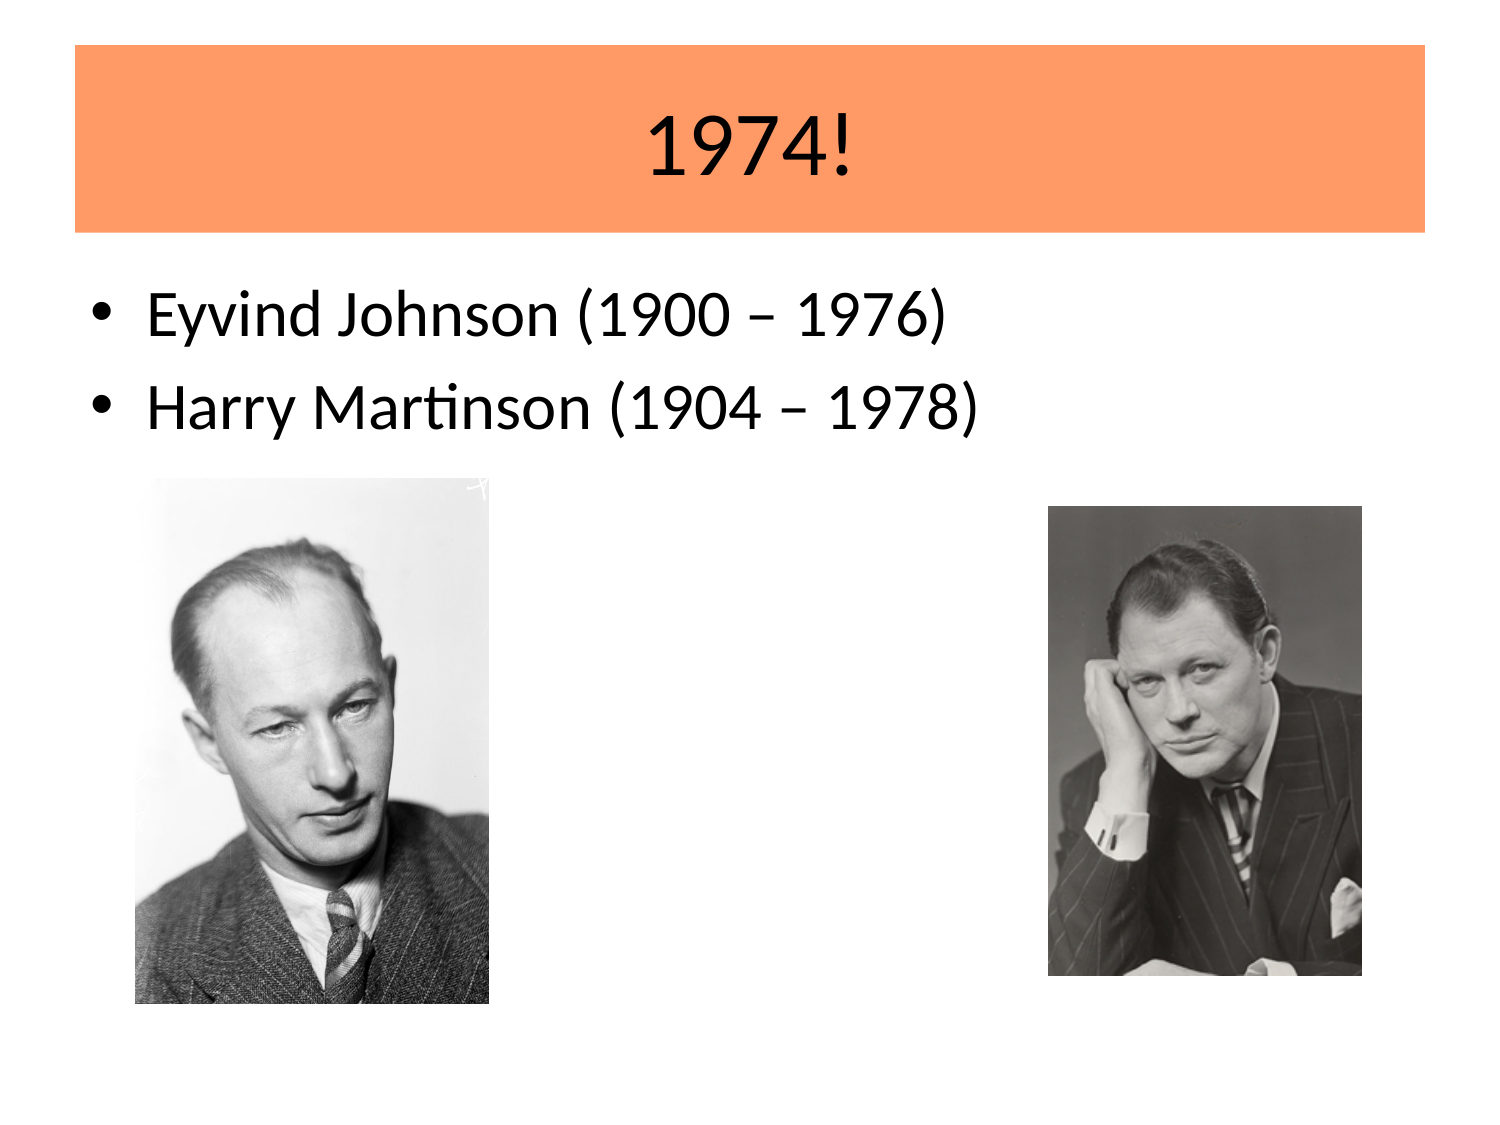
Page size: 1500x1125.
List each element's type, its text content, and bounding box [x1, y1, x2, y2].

picture [1048, 506, 1362, 976]
list Eyvind Johnson (1900 – 1976) Harry Martinson (1904 – 1978) [75, 262, 1425, 1005]
title 1974! [75, 45, 1425, 233]
picture [135, 477, 489, 1004]
